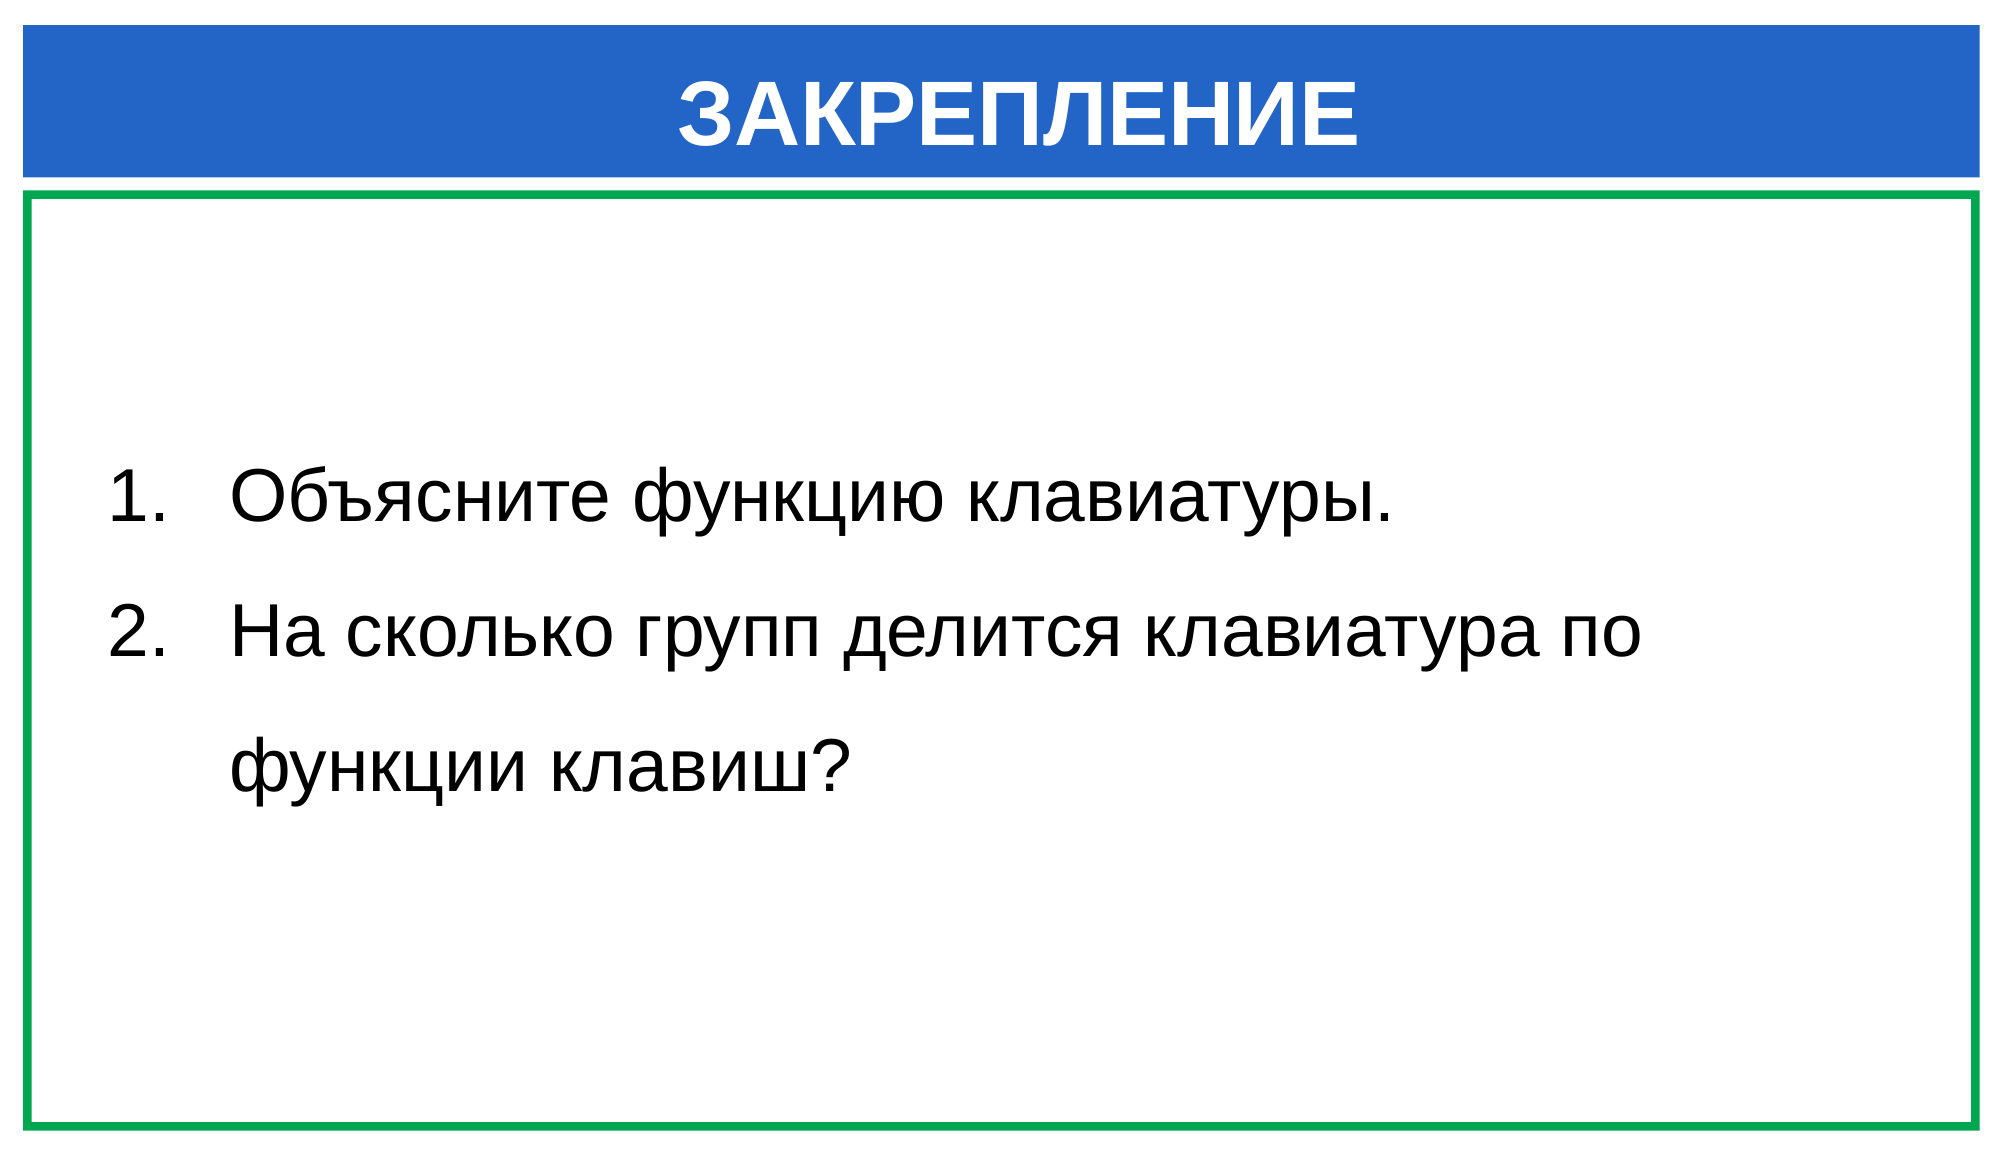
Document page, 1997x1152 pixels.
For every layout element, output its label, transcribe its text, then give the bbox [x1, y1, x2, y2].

text_box Объясните функцию клавиатуры. На сколько групп делится клавиатура по функции клавиш? [107, 388, 1948, 807]
text_box ЗАКРЕПЛЕНИЕ [37, 48, 1997, 165]
